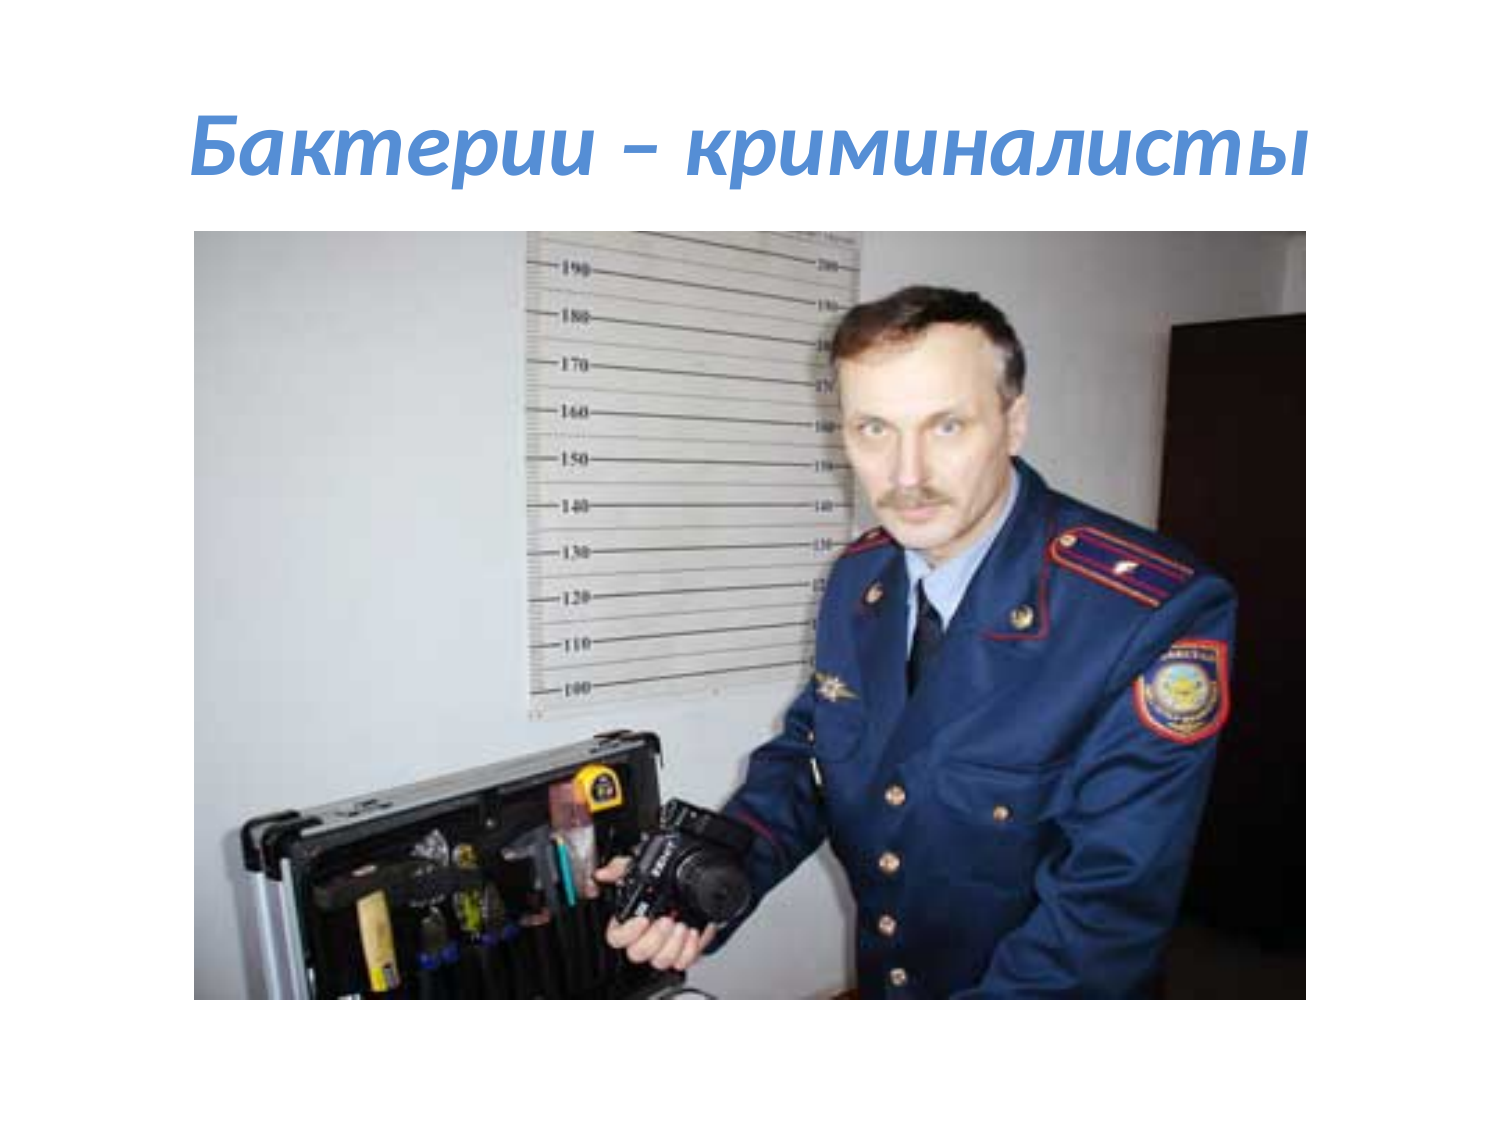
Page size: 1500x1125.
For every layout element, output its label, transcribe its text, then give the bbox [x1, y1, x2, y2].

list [194, 231, 1306, 1000]
title Бактерии – криминалисты [75, 45, 1425, 233]
